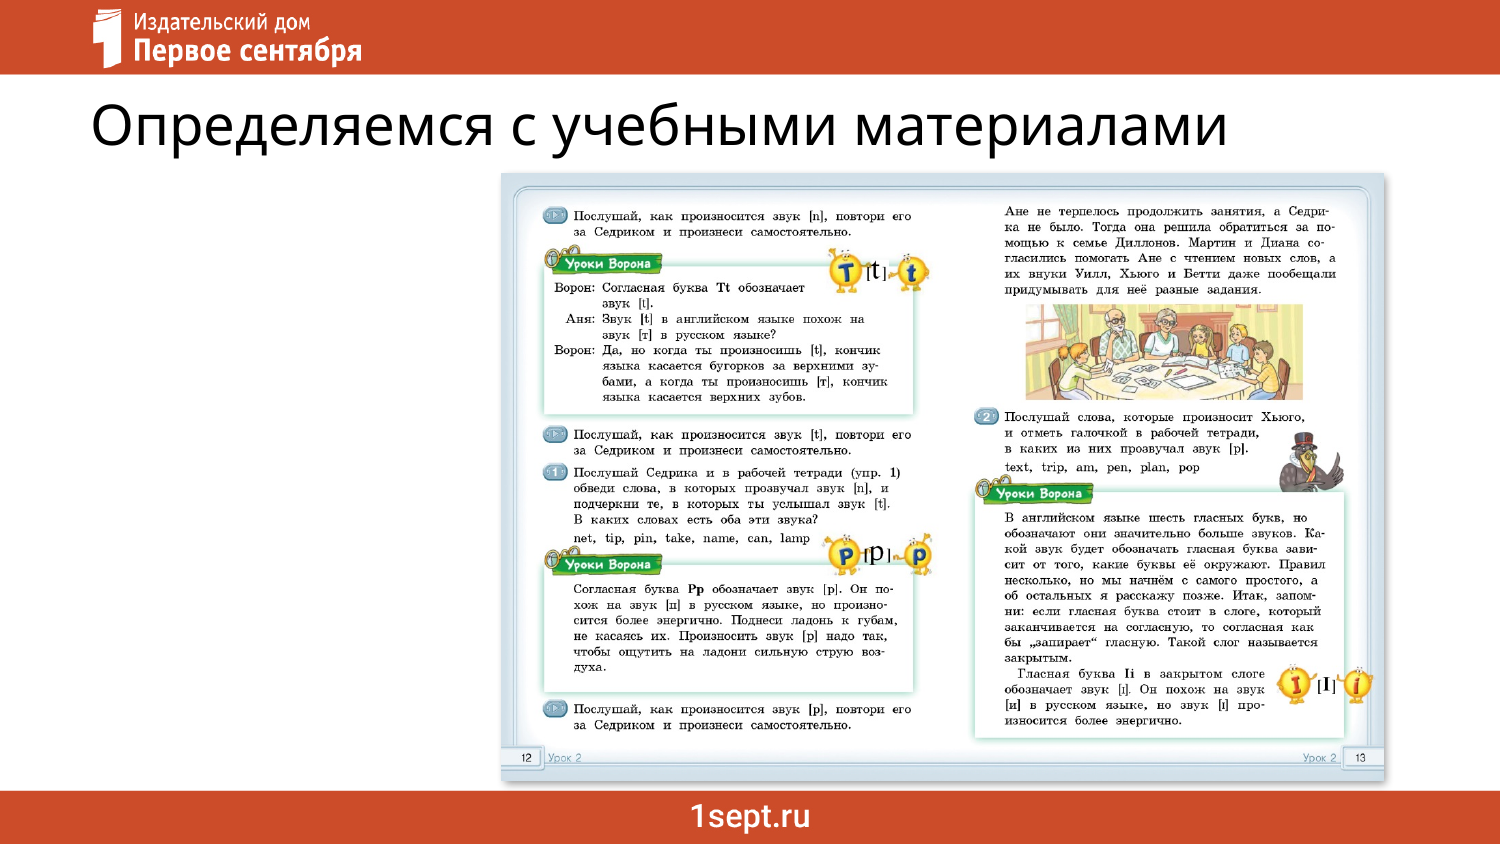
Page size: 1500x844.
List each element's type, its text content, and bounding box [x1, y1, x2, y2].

text_box Определяемся с учебными материалами [75, 81, 1326, 232]
picture [0, 0, 1500, 844]
